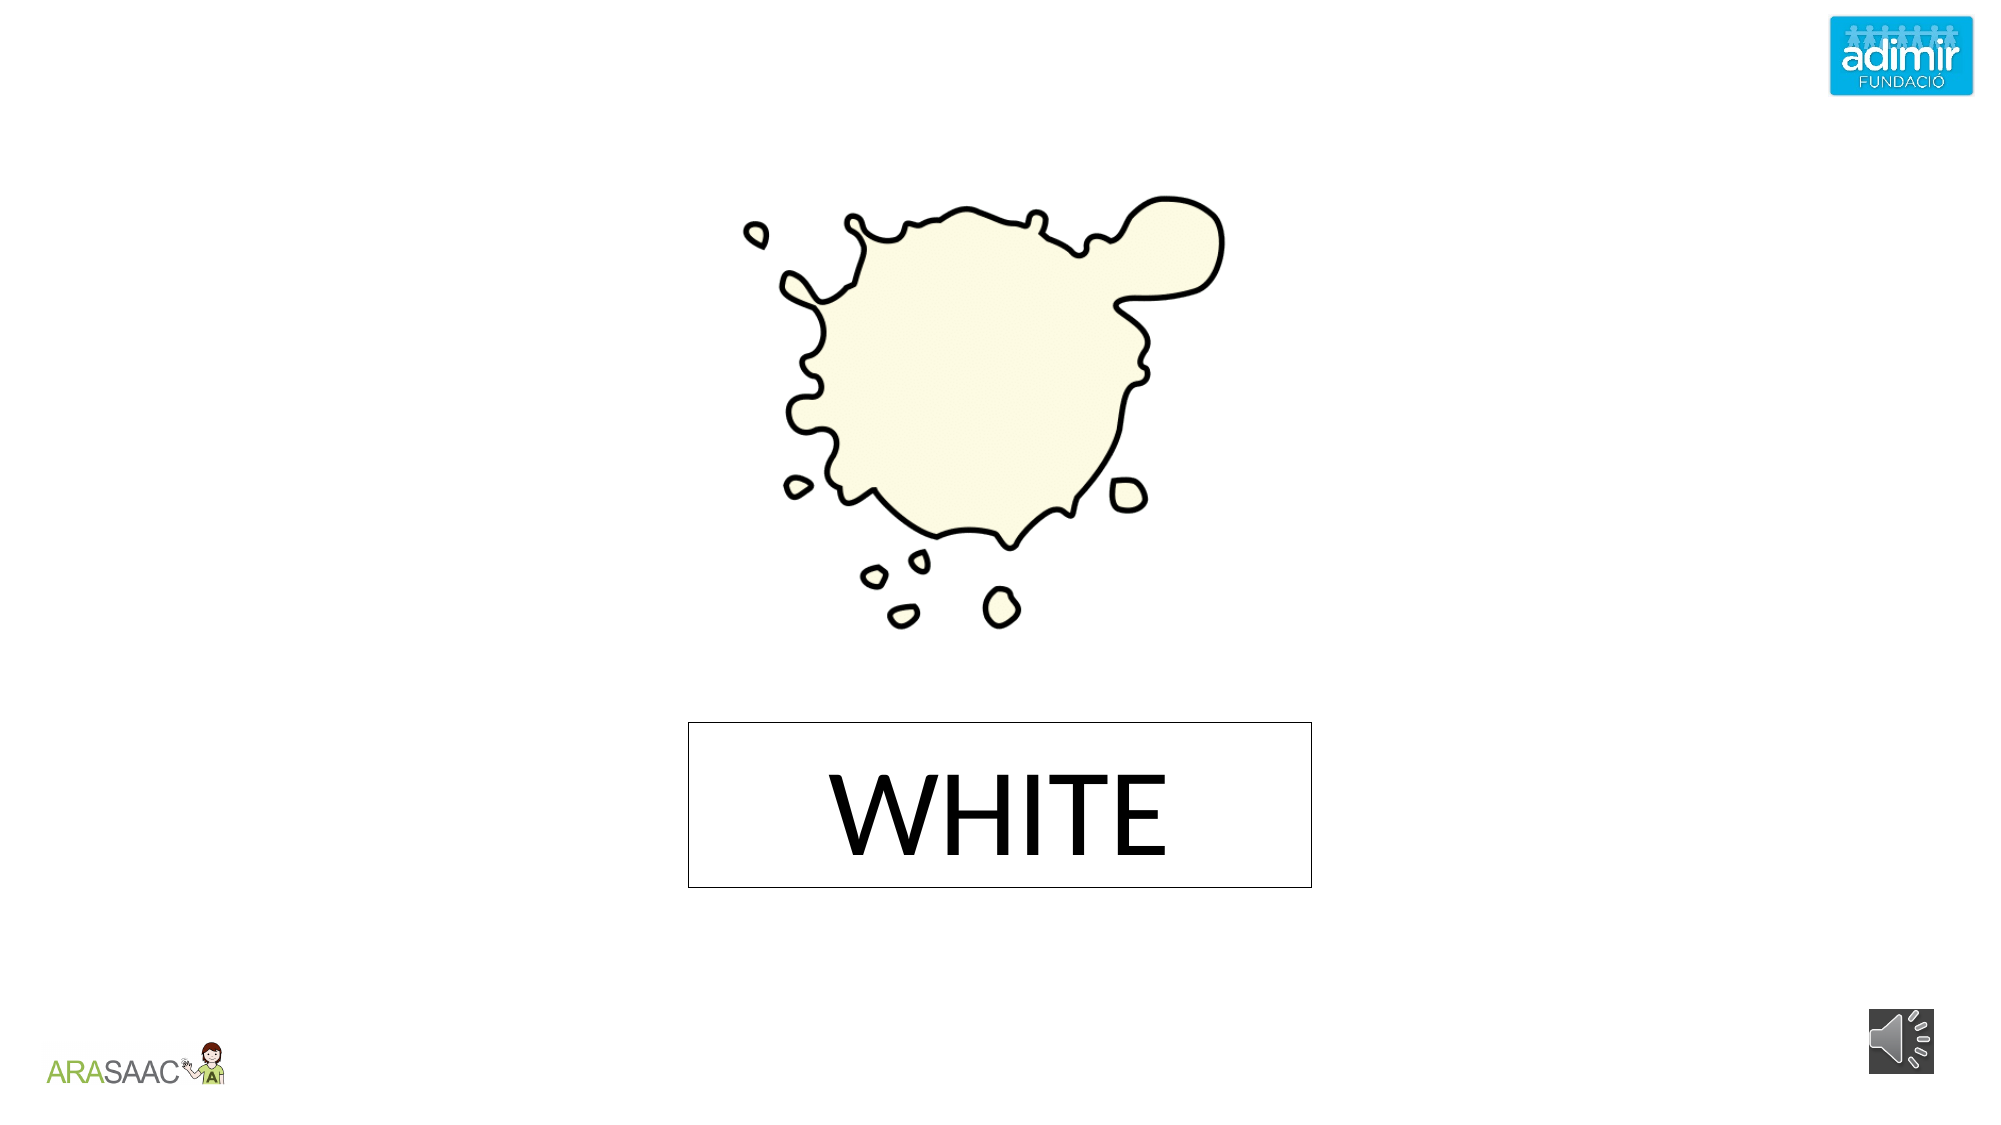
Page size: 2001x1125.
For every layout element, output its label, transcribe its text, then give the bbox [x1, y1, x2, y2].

picture [1868, 1007, 1935, 1075]
picture [1828, 14, 1975, 98]
picture [718, 136, 1250, 668]
text_box WHITE [688, 722, 1312, 888]
picture [41, 1041, 230, 1085]
